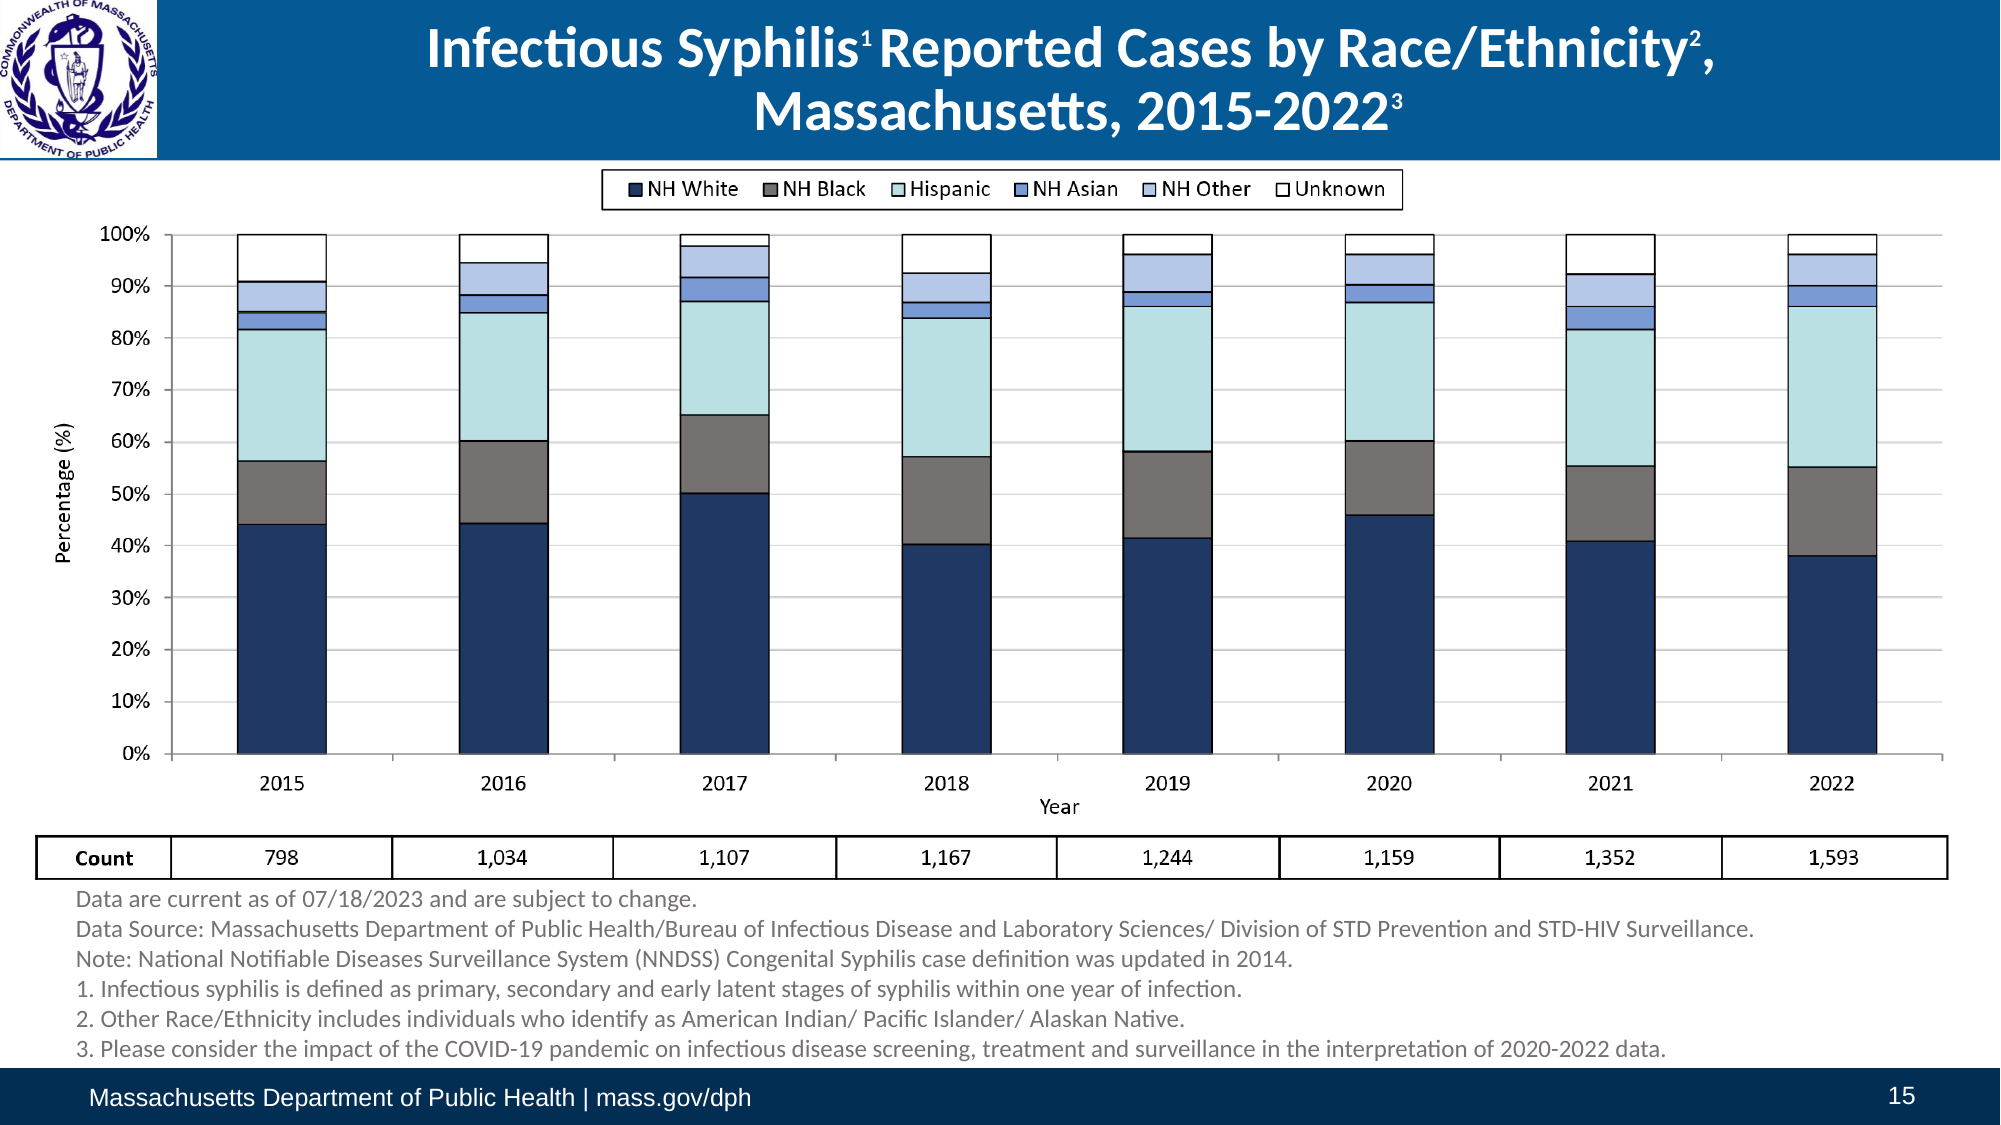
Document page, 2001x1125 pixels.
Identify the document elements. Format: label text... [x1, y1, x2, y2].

title Infectious Syphilis1 Reported Cases by Race/Ethnicity2, Massachusetts, 2015-20223 [157, 0, 2000, 161]
picture [0, 0, 1965, 886]
text_box Data are current as of 07/18/2023 and are subject to change. Data Source: Massachusetts Department of Public Health/Bureau of Infectious Disease and Laboratory Sciences/ Division of STD Prevention and STD-HIV Surveillance. Note: National Notifiable Diseases Surveillance System (NNDSS) Congenital Syphilis case definition was updated in 2014. 1. Infectious syphilis is defined as primary, secondary and early latent stages of syphilis within one year of infection. 2. Other Race/Ethnicity includes individuals who identify as American Indian/ Pacific Islander/ Alaskan Native. 3. Please consider the impact of the COVID-19 pandemic on infectious disease screening, treatment and surveillance in the interpretation of 2020-2022 data. [60, 886, 1940, 1013]
slide_number 15 [1482, 1065, 1931, 1125]
